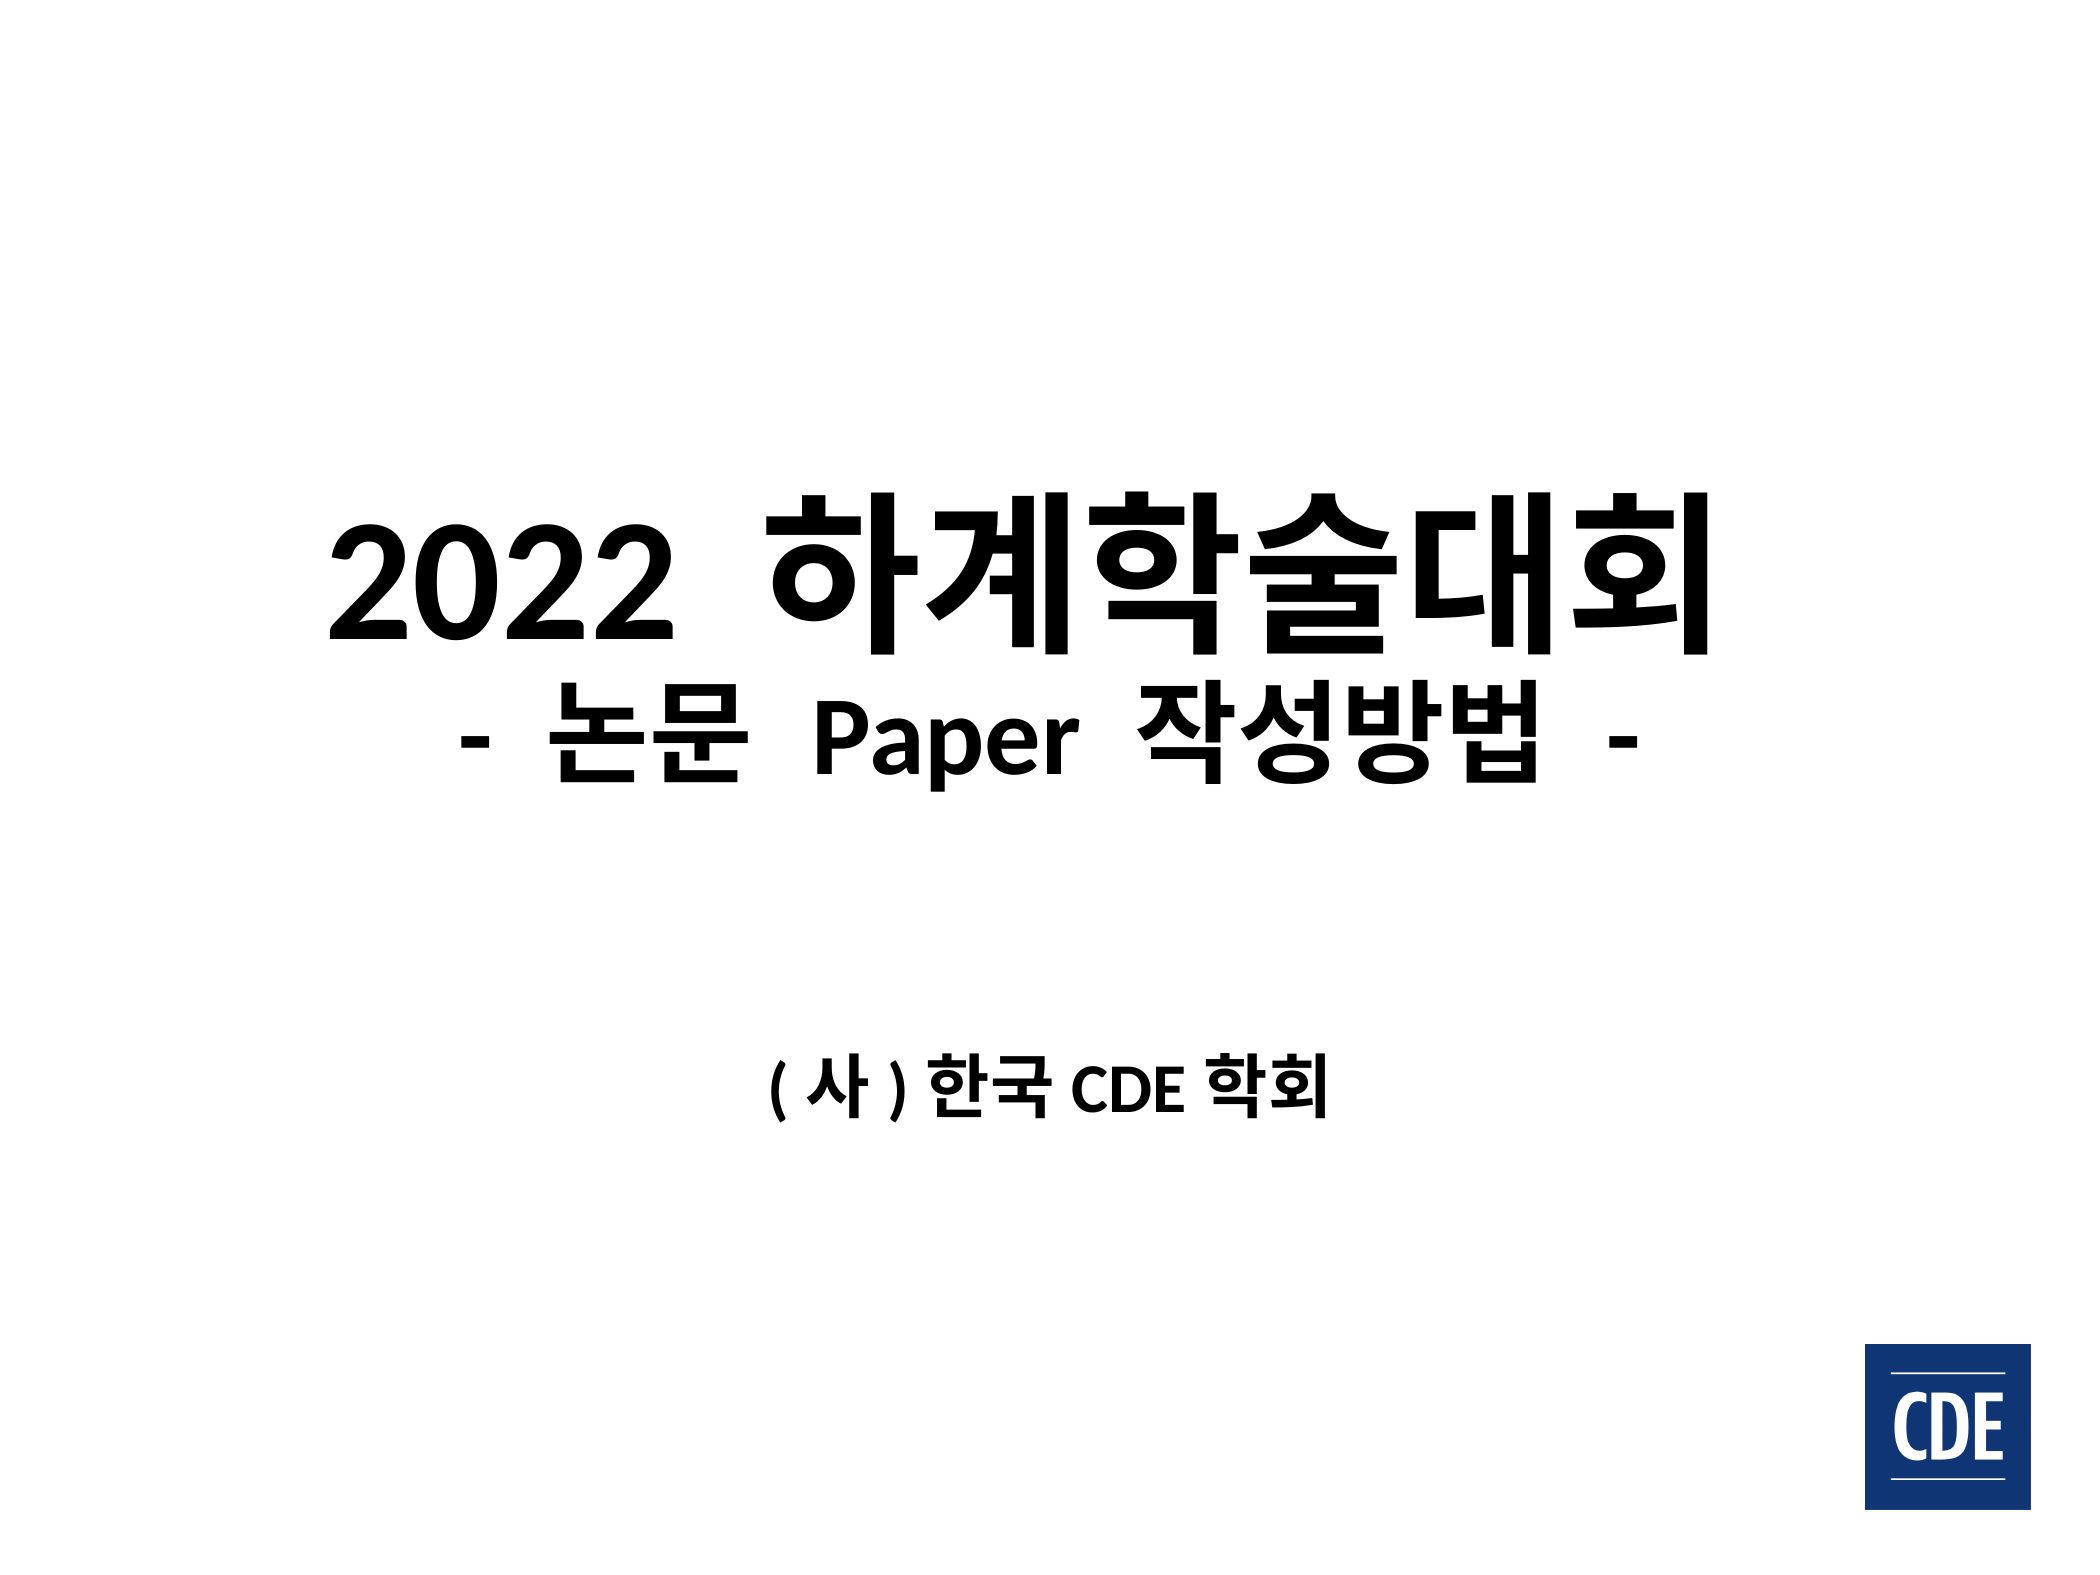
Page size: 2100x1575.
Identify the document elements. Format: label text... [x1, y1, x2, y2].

title 2022 하계학술대회 - 논문 Paper 작성방법 - [157, 257, 1943, 807]
subtitle (사)한국CDE학회 [262, 827, 1838, 1208]
picture [1865, 1344, 2031, 1510]
